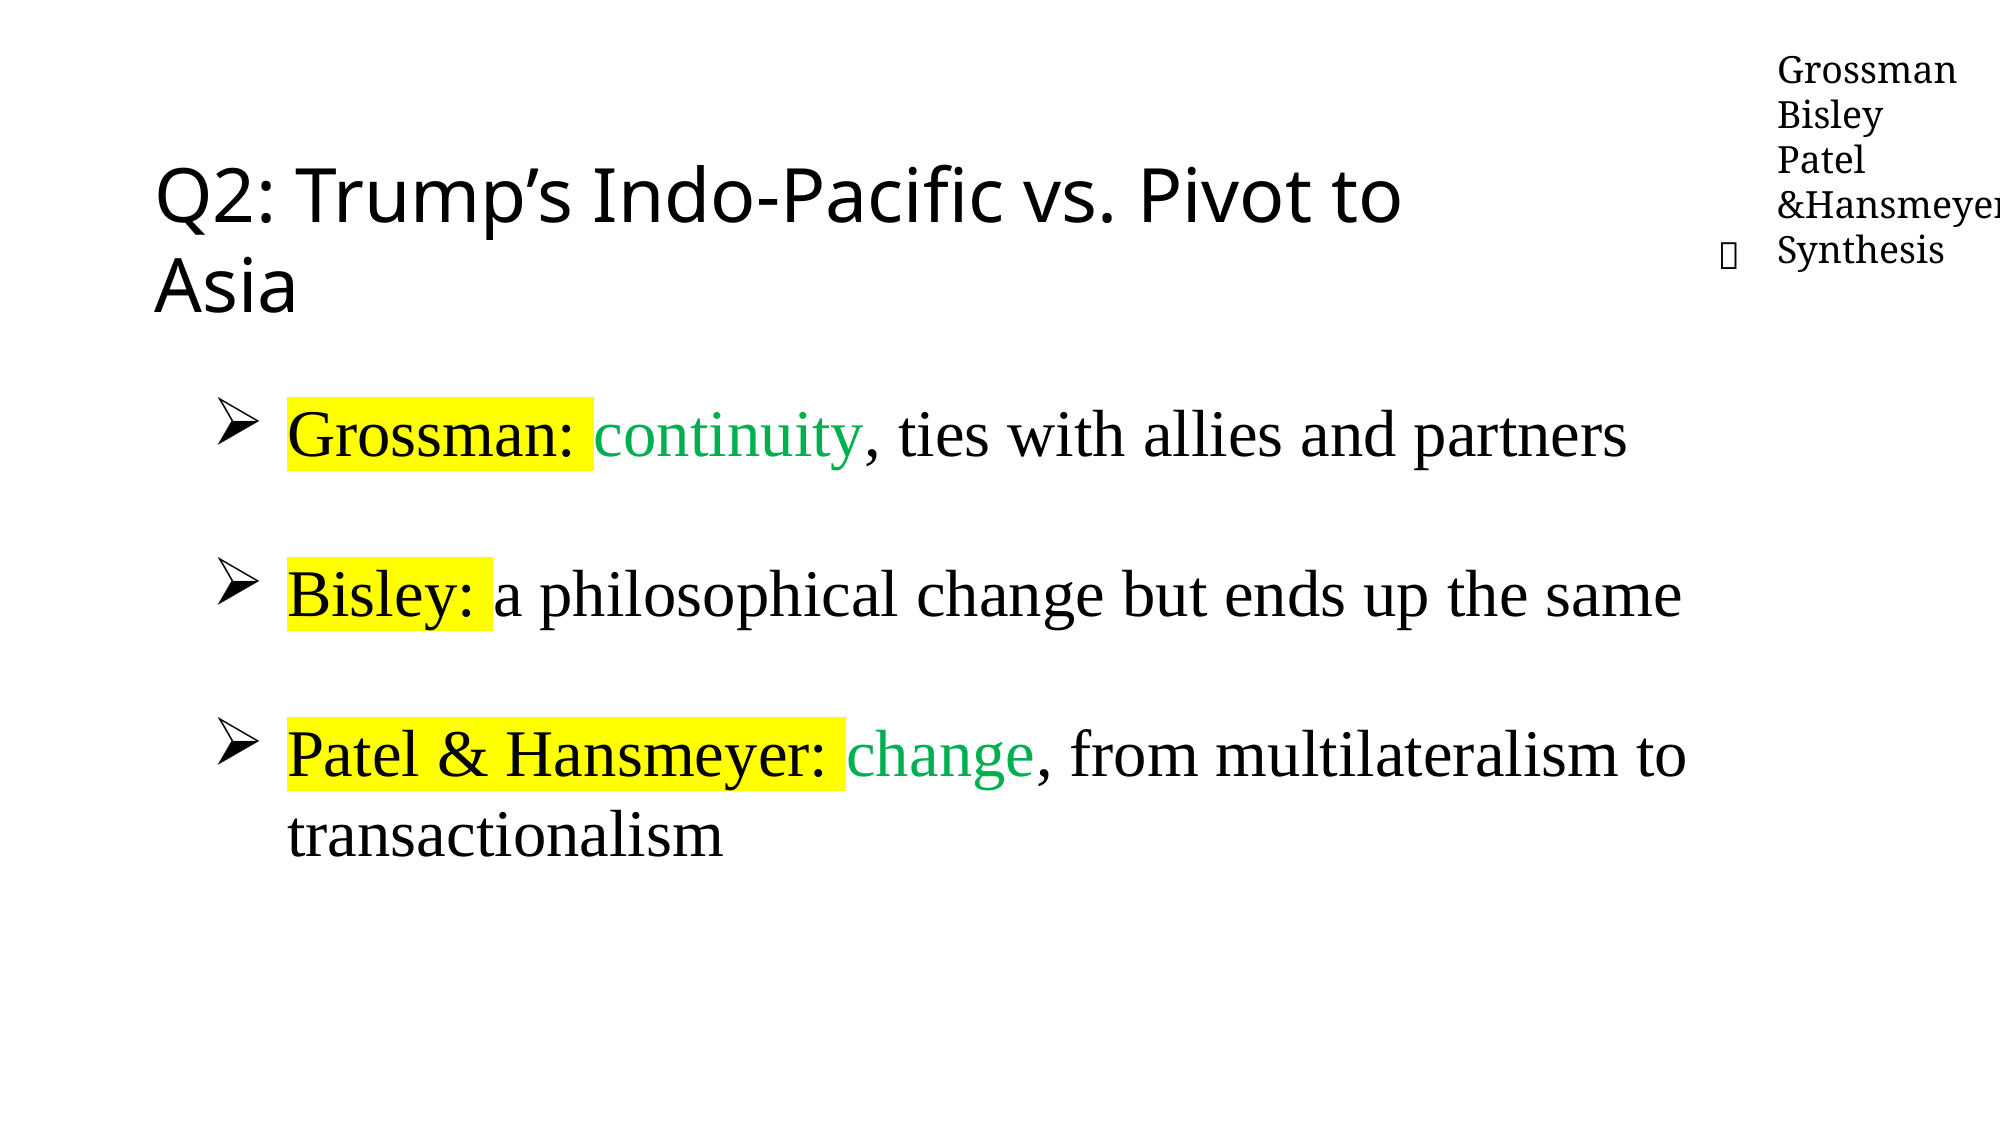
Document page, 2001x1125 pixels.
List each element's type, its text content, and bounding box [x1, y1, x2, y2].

text_box Grossman Bisley Patel &Hansmeyer Synthesis [1762, 38, 2000, 279]
text_box Q2: Trump’s Indo-Pacific vs. Pivot to Asia [139, 140, 1469, 335]
text_box ✅ [1702, 224, 1861, 285]
text_box Grossman: continuity, ties with allies and partners Bisley: a philosophical change but ends up the same Patel & Hansmeyer: change, from multilateralism to transactionalism [197, 382, 1905, 877]
